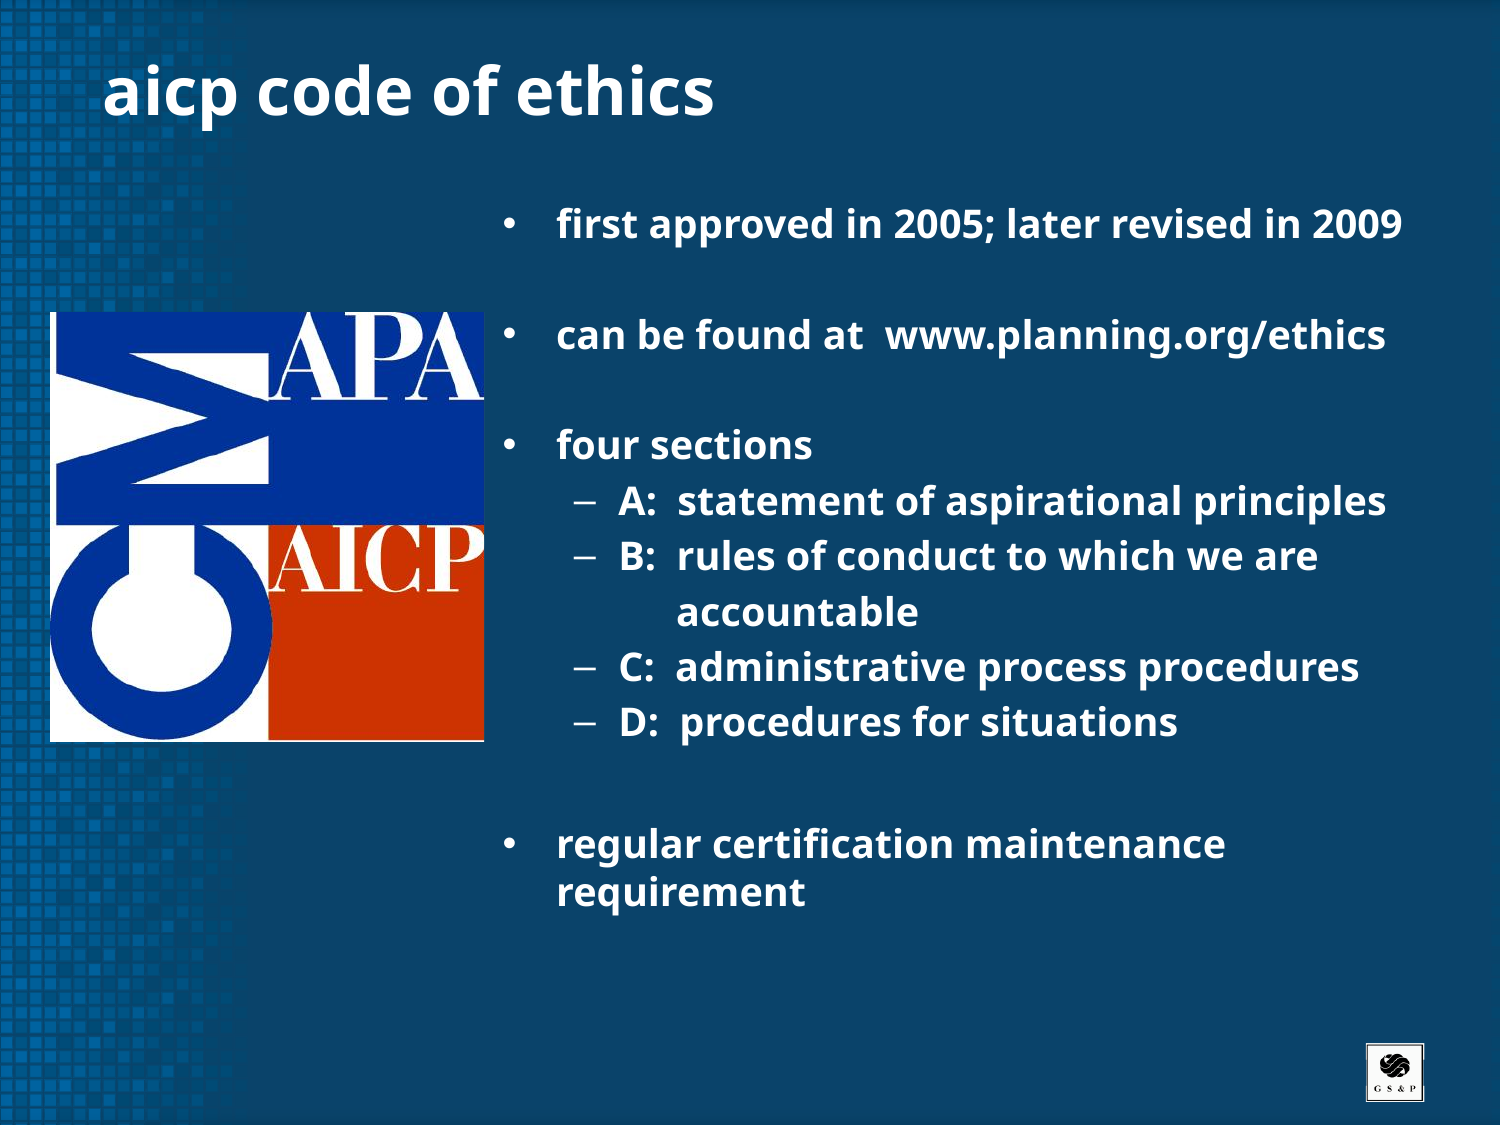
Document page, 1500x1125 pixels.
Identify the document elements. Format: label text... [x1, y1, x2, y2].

picture [0, 0, 1500, 1125]
list first approved in 2005; later revised in 2009 can be found at www.planning.org/ethics four sections A: statement of aspirational principles B: rules of conduct to which we are accountable C: administrative process procedures D: procedures for situations regular certification maintenance requirement [487, 191, 1463, 934]
text_box aicp code of ethics [88, 41, 731, 137]
